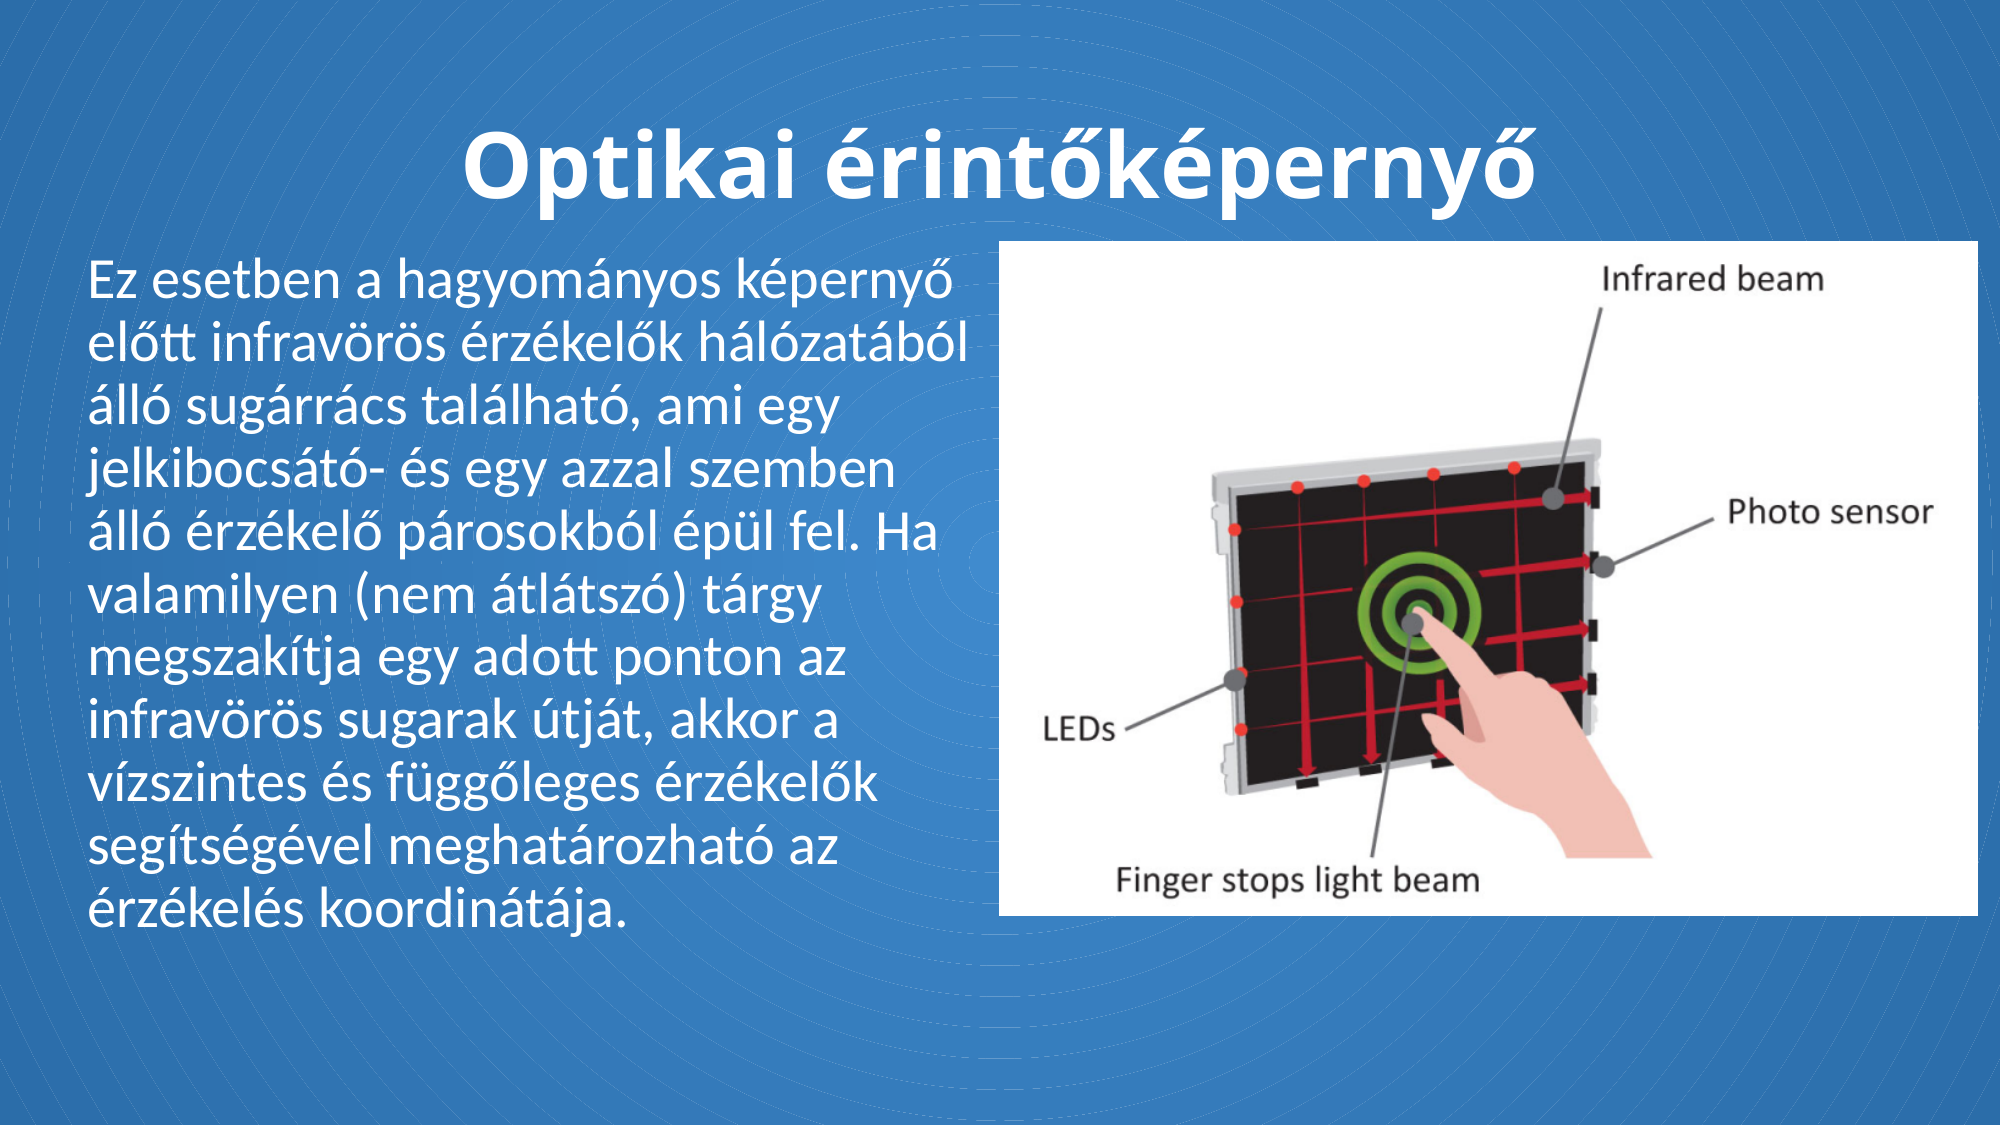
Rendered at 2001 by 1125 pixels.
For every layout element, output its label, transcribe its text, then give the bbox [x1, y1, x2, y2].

list Ez esetben a hagyományos képernyő előtt infravörös érzékelők hálózatából álló sugárrács található, ami egy jelkibocsátó- és egy azzal szemben álló érzékelő párosokból épül fel. Ha valamilyen (nem átlátszó) tárgy megszakítja egy adott ponton az infravörös sugarak útját, akkor a vízszintes és függőleges érzékelők segítségével meghatározható az érzékelés koordinátája. [72, 241, 1003, 1042]
picture [999, 241, 1978, 916]
title Optikai érintőképernyő [137, 59, 1863, 241]
